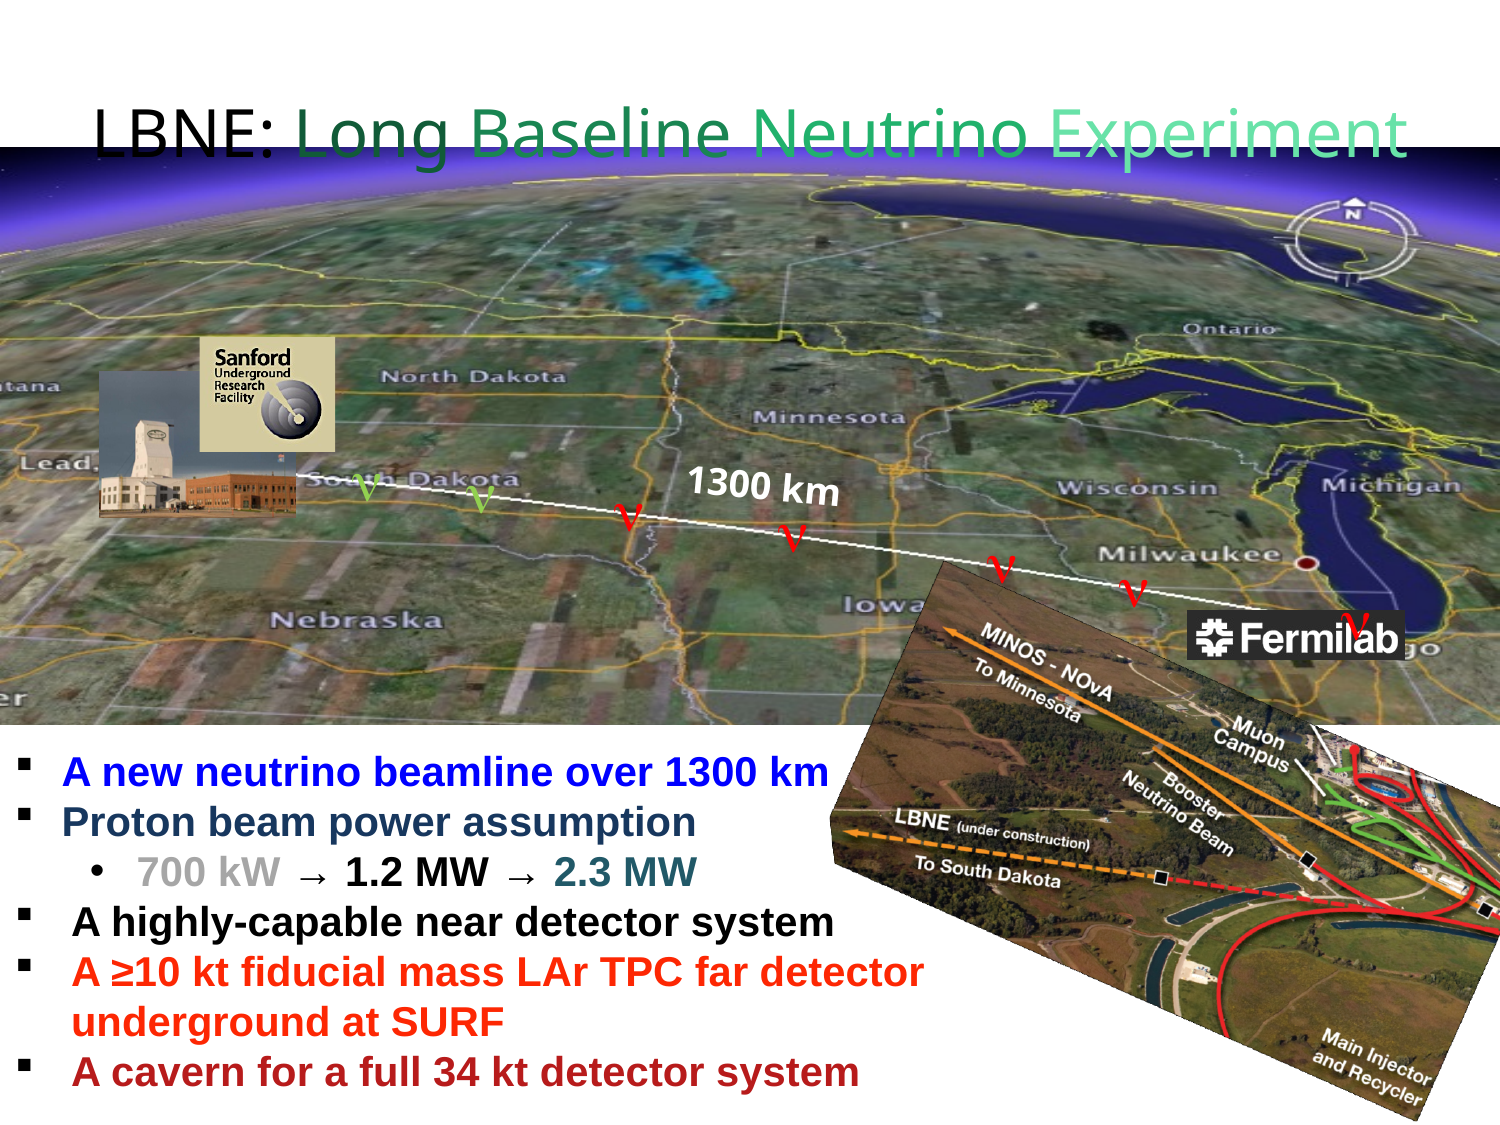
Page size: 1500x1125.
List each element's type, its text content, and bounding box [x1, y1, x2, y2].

text_box A new neutrino beamline over 1300 km Proton beam power assumption 700 kW → 1.2 MW → 2.3 MW A highly-capable near detector system A ≥10 kt fiducial mass LAr TPC far detector underground at SURF A cavern for a full 34 kt detector system [0, 737, 828, 1103]
picture [0, 147, 1500, 1125]
title LBNE: Long Baseline Neutrino Experiment [12, 37, 1489, 146]
